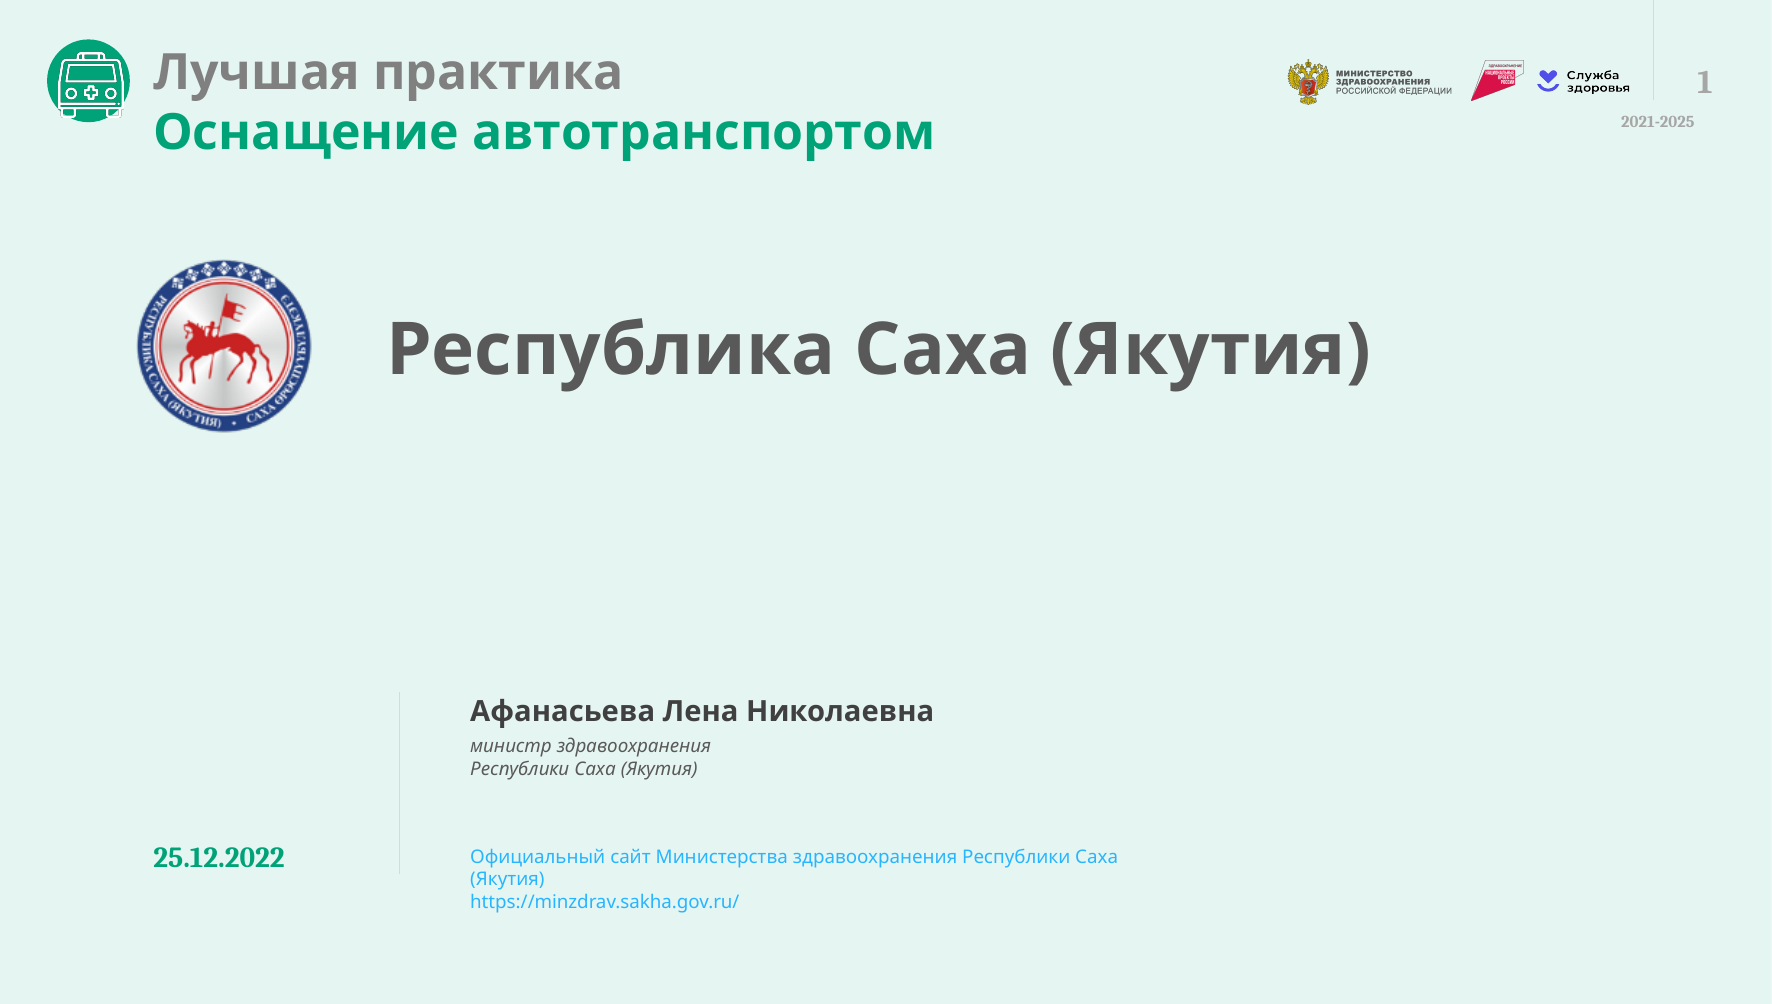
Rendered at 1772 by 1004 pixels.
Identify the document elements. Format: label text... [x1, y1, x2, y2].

text_box министр здравоохранения Республики Саха (Якутия) [470, 734, 884, 780]
picture [1286, 59, 1452, 105]
text_box Республика Саха (Якутия) [386, 301, 1522, 390]
picture [1471, 60, 1524, 101]
text_box Официальный сайт Министерства здравоохранения Республики Саха (Якутия) https://minzdrav.sakha.gov.ru/ [470, 844, 1167, 912]
picture [1534, 67, 1632, 97]
list Лучшая практика Оснащение автотранспортом [153, 39, 1267, 161]
picture [58, 52, 124, 118]
text_box 25.12.2022 [153, 838, 368, 874]
text_box Афанасьева Лена Николаевна [470, 692, 1182, 763]
picture [135, 258, 313, 434]
